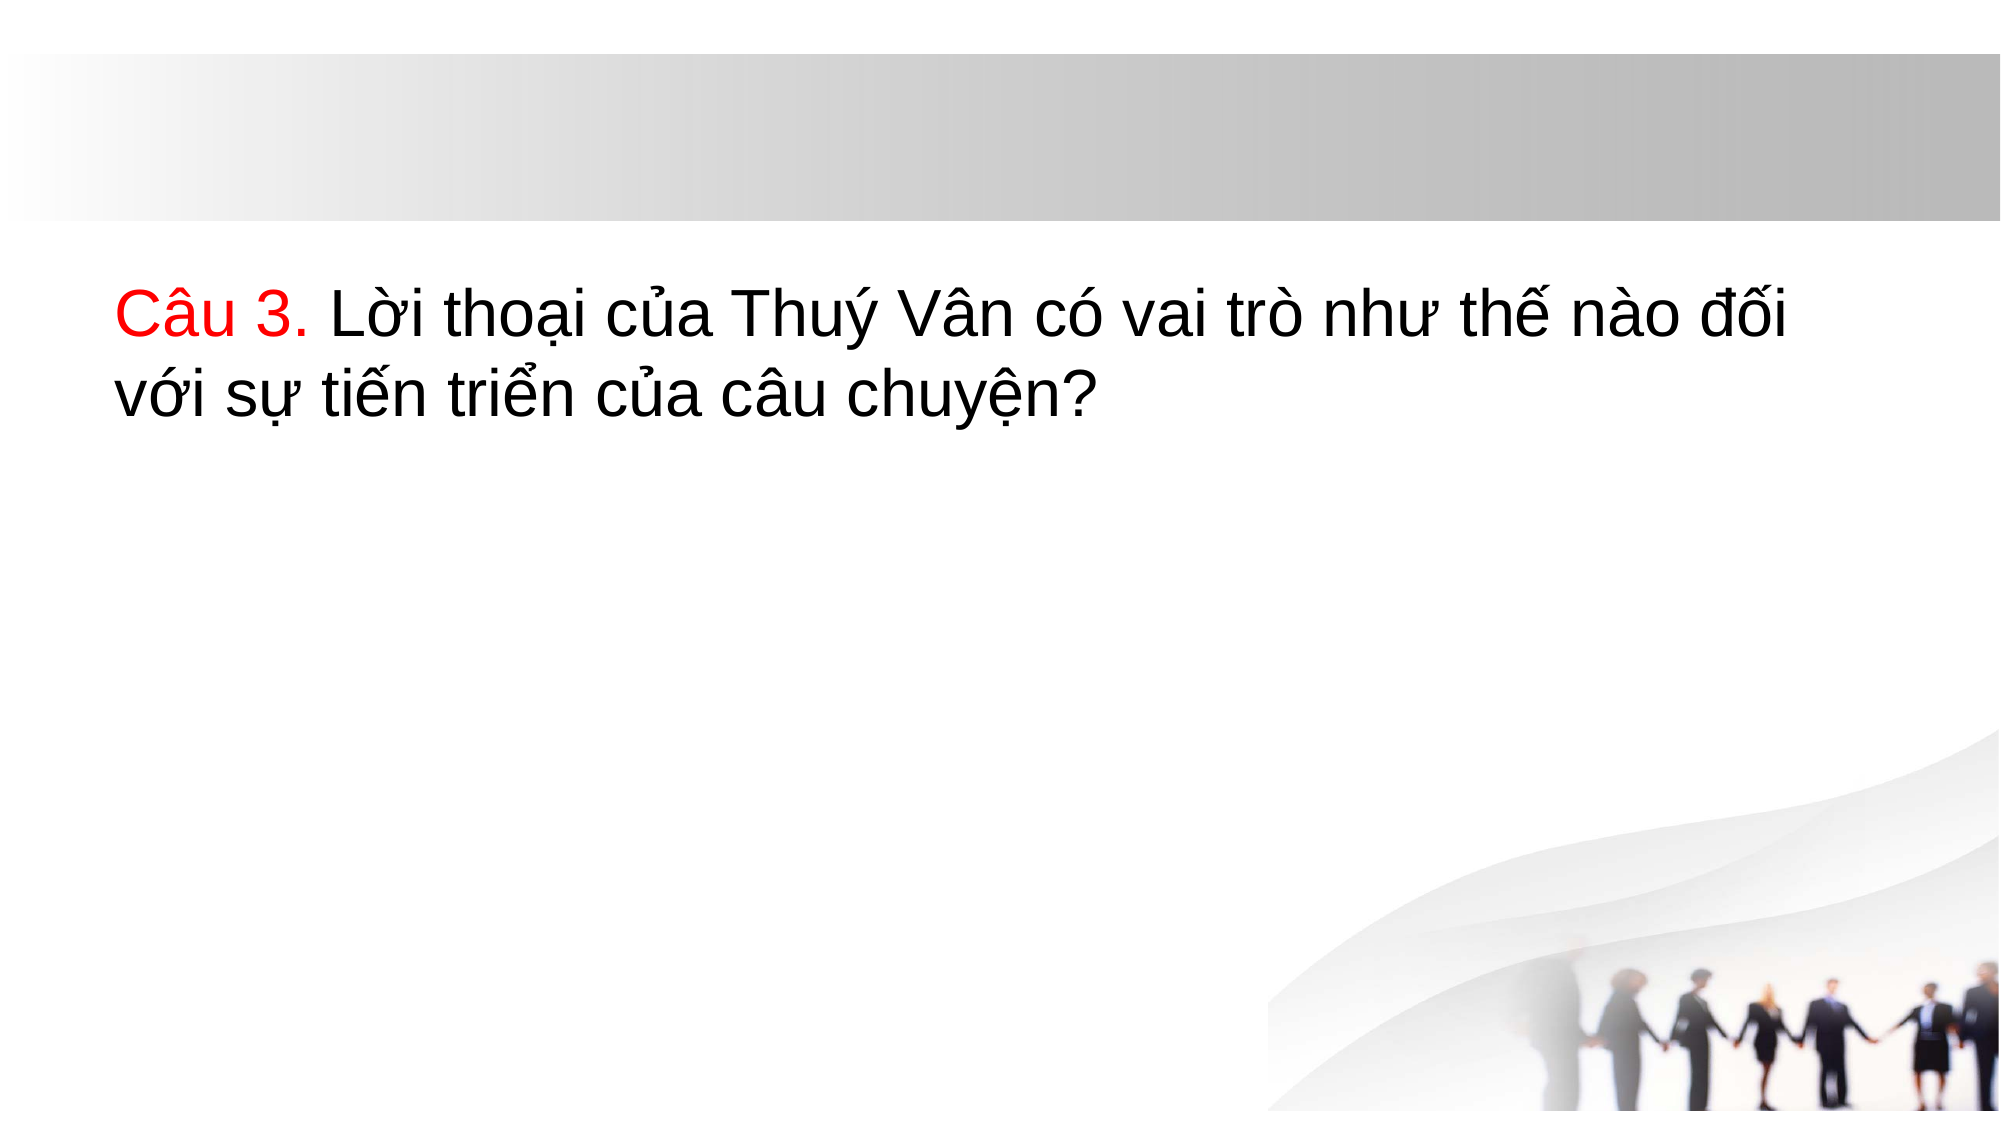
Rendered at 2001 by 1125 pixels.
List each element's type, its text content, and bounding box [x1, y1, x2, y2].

picture [1268, 728, 1999, 1111]
list Câu 3. Lời thoại của Thuý Vân có vai trò như thế nào đối với sự tiến triển của câu chuyện? [99, 262, 1901, 1006]
